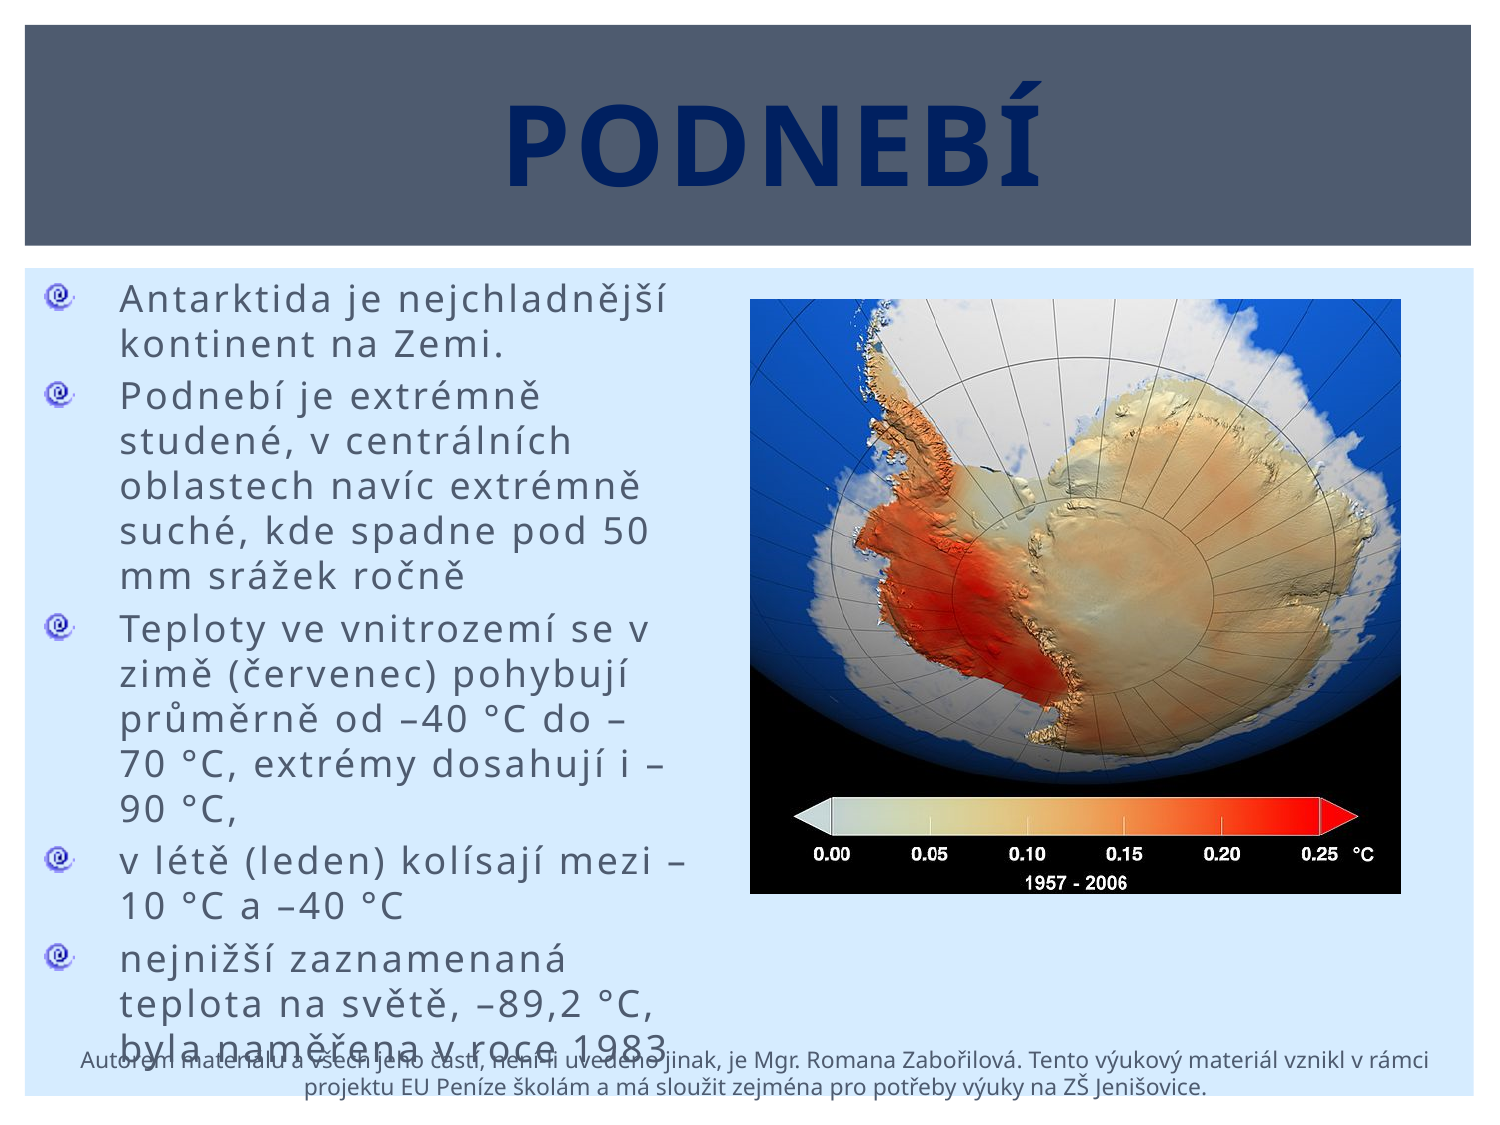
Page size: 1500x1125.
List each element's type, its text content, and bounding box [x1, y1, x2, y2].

title podnebí [84, 54, 1460, 228]
picture [749, 299, 1401, 894]
picture [44, 943, 75, 971]
picture [44, 381, 75, 408]
picture [44, 846, 75, 873]
footer Autorem materiálu a všech jeho částí, není-li uvedeno jinak, je Mgr. Romana Zabořilová. Tento výukový materiál vznikl v rámci projektu EU Peníze školám a má sloužit zejména pro potřeby výuky na ZŠ Jenišovice. [53, 1042, 1459, 1103]
picture [44, 283, 75, 311]
list Antarktida je nejchladnější kontinent na Zemi. Podnebí je extrémně studené, v centrálních oblastech navíc extrémně suché, kde spadne pod 50 mm srážek ročně Teploty ve vnitrozemí se v zimě (červenec) pohybují průměrně od –40 °C do –70 °C, extrémy dosahují i –90 °C, v létě (leden) kolísají mezi –10 °C a –40 °C nejnižší zaznamenaná teplota na světě, –89,2 °C, byla naměřena v roce 1983 [29, 267, 745, 1071]
picture [44, 613, 75, 641]
